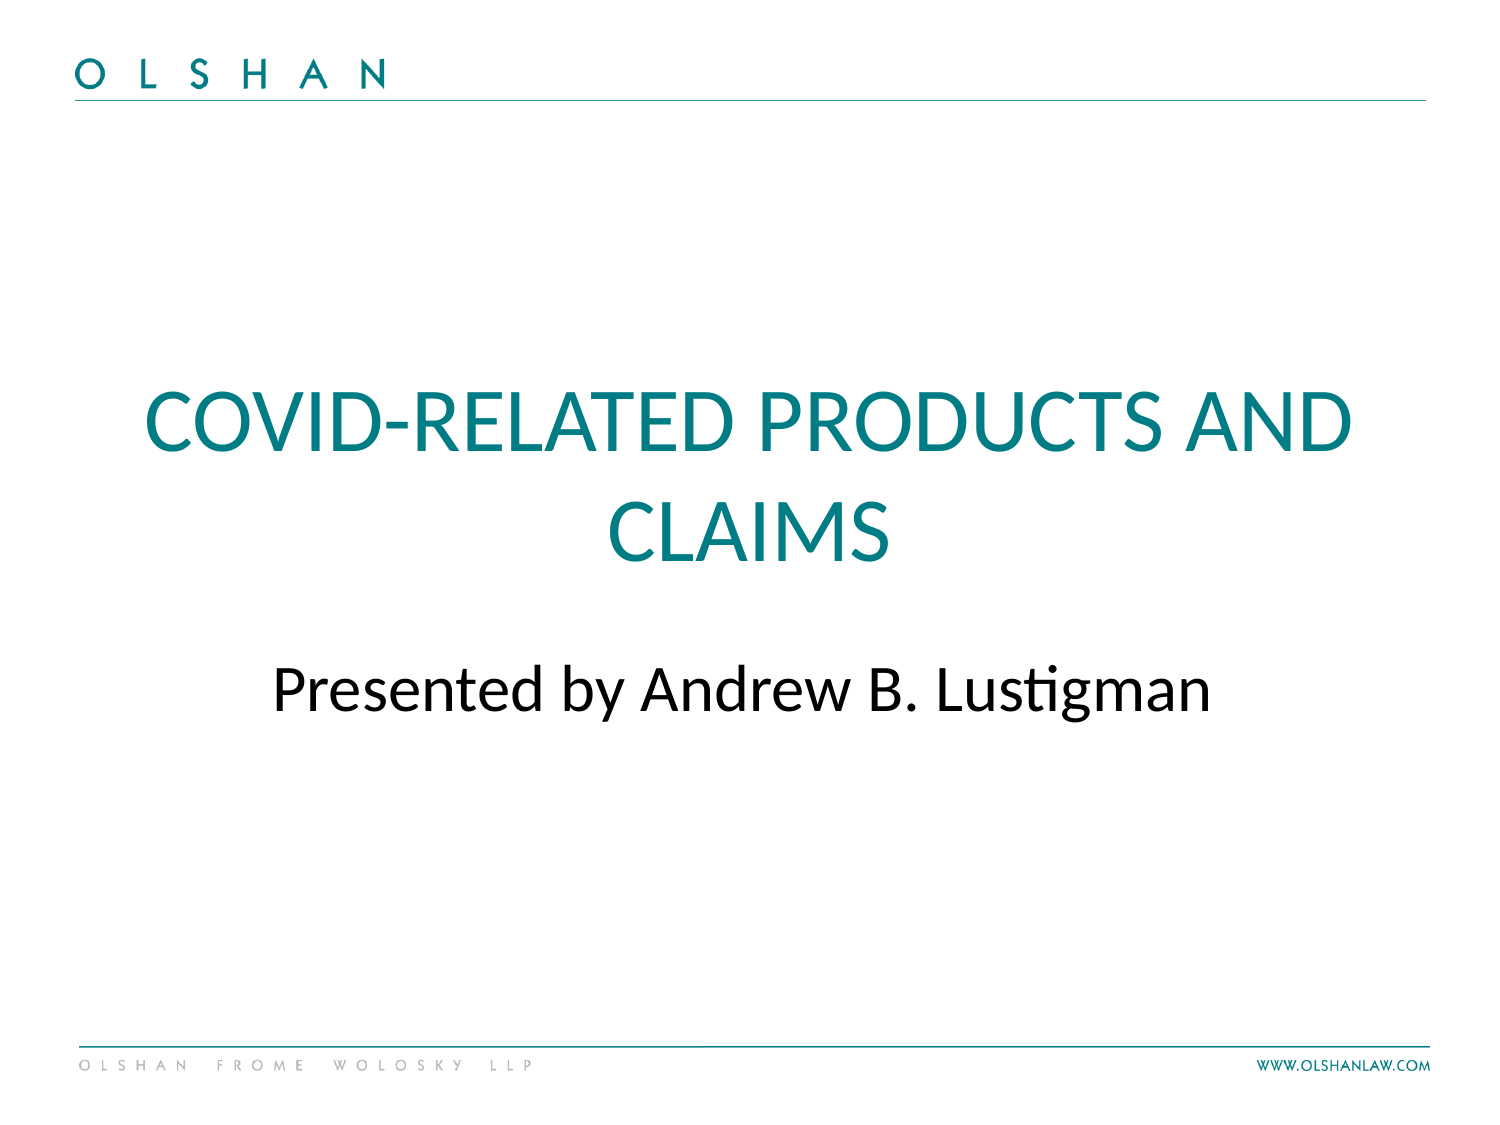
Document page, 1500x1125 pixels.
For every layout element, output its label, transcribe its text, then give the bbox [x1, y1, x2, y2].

picture [79, 1046, 1430, 1071]
subtitle Presented by Andrew B. Lustigman [224, 637, 1276, 926]
picture [75, 58, 1426, 101]
title COVID-RELATED PRODUCTS AND CLAIMS [112, 349, 1388, 591]
